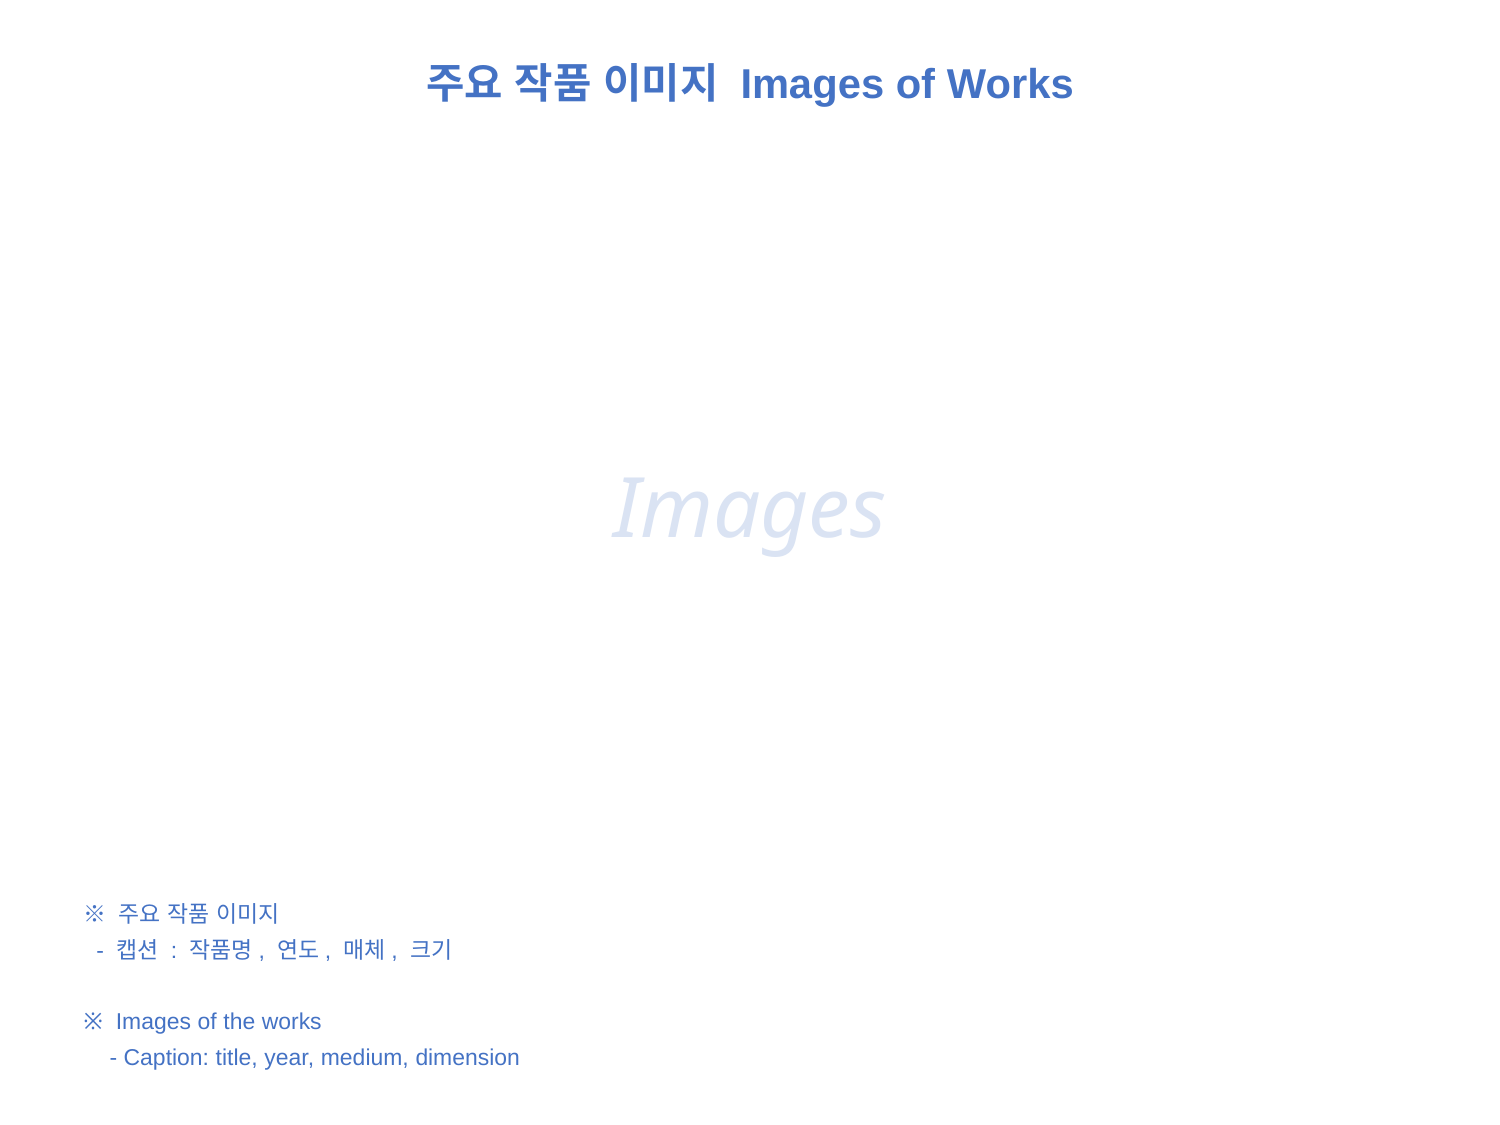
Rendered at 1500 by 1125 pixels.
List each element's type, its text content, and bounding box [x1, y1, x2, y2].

text_box ※ 주요 작품 이미지 - 캡션 : 작품명, 연도, 매체, 크기 ※ Images of the works - Caption: title, year, medium, dimension [68, 883, 1500, 1077]
text_box Images [0, 446, 1500, 562]
text_box 주요 작품 이미지 Images of Works [0, 49, 1500, 115]
